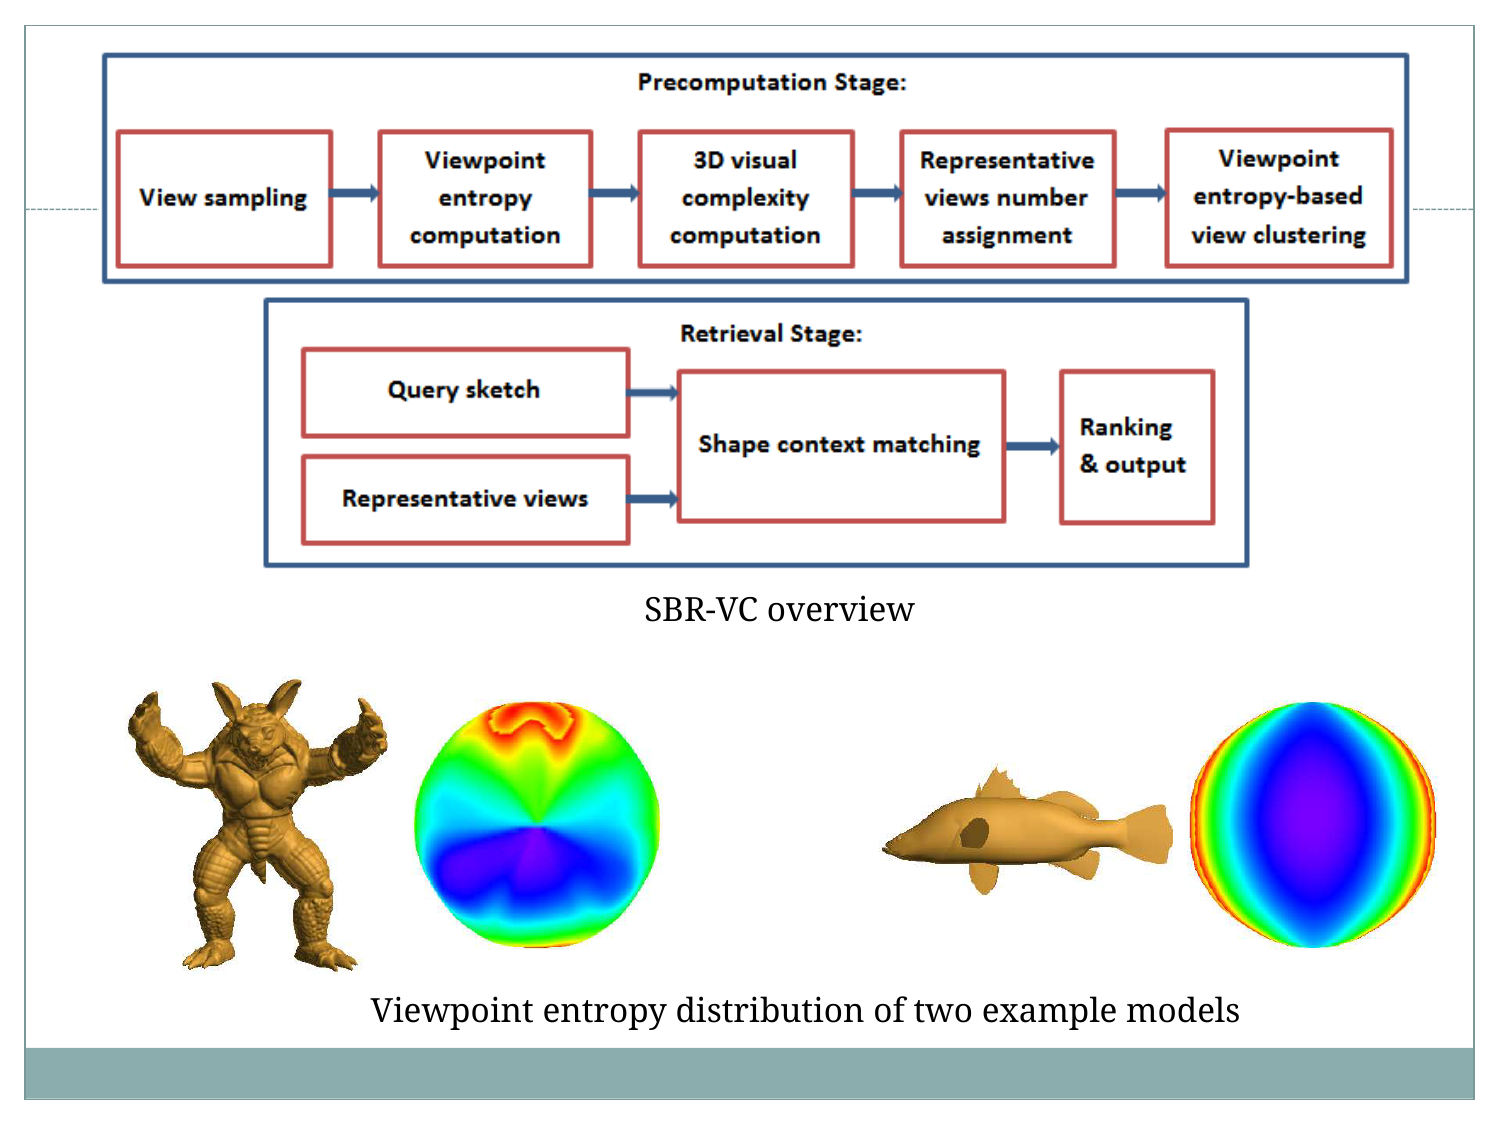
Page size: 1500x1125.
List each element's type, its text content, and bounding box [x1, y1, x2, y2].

picture [879, 762, 1176, 897]
text_box Viewpoint entropy distribution of two example models [355, 981, 1257, 1037]
text_box SBR-VC overview [306, 587, 1263, 636]
picture [1187, 700, 1438, 951]
picture [124, 676, 391, 976]
picture [99, 48, 1413, 576]
picture [412, 699, 663, 951]
